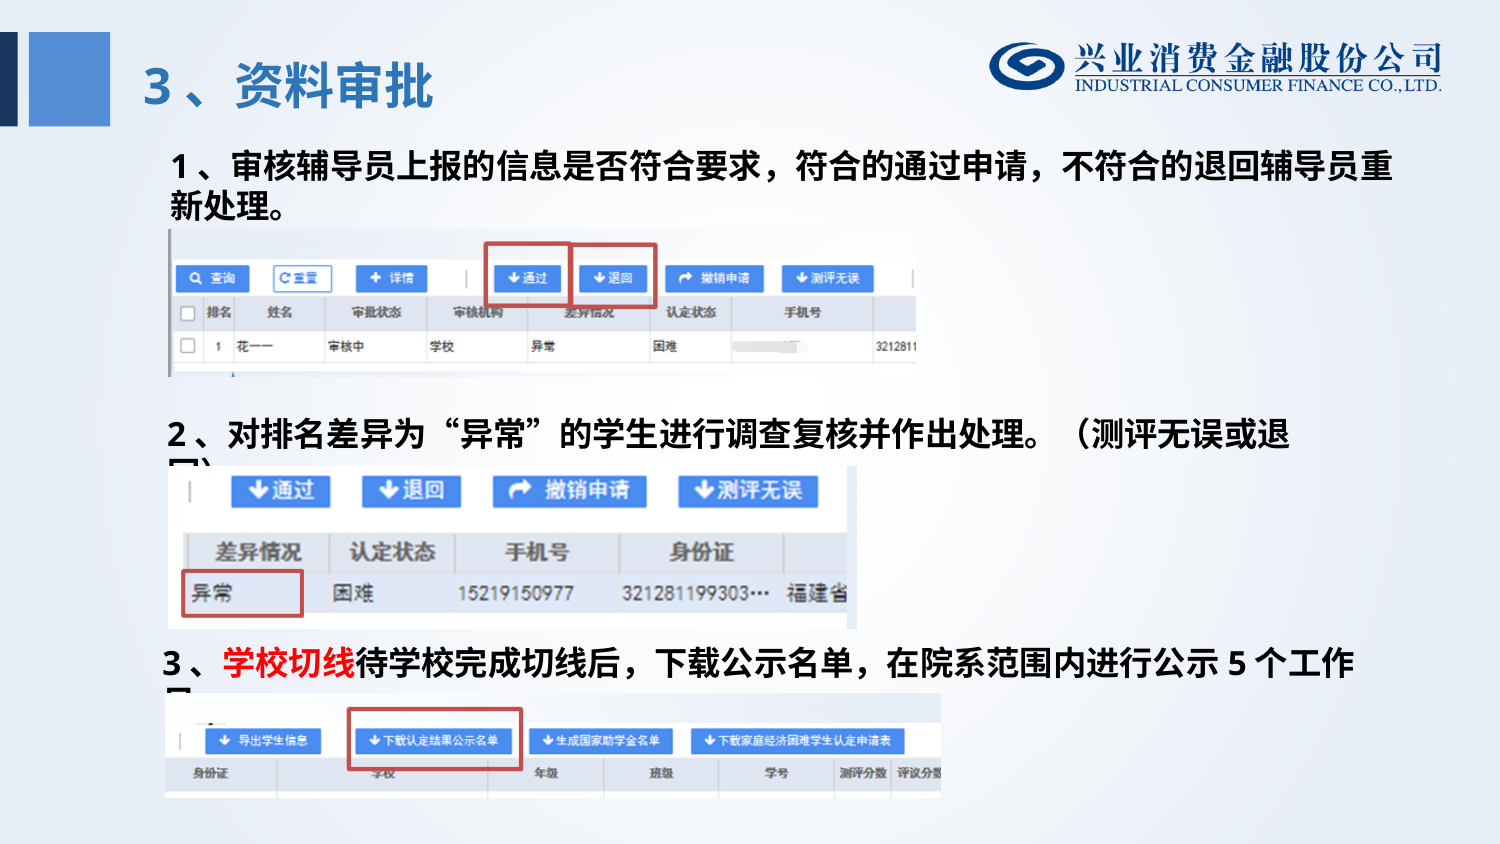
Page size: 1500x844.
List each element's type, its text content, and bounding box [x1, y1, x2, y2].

text_box 3、学校切线待学校完成切线后，下载公示名单，在院系范围内进行公示5个工作日。 [147, 634, 1412, 729]
text_box 2、对排名差异为“异常”的学生进行调查复核并作出处理。（测评无误或退回） [152, 406, 1365, 501]
text_box 1、审核辅导员上报的信息是否符合要求，符合的通过申请，不符合的退回辅导员重新处理。 [155, 138, 1412, 233]
text_box 3、资料审批 [128, 46, 978, 122]
picture [0, 0, 1500, 844]
